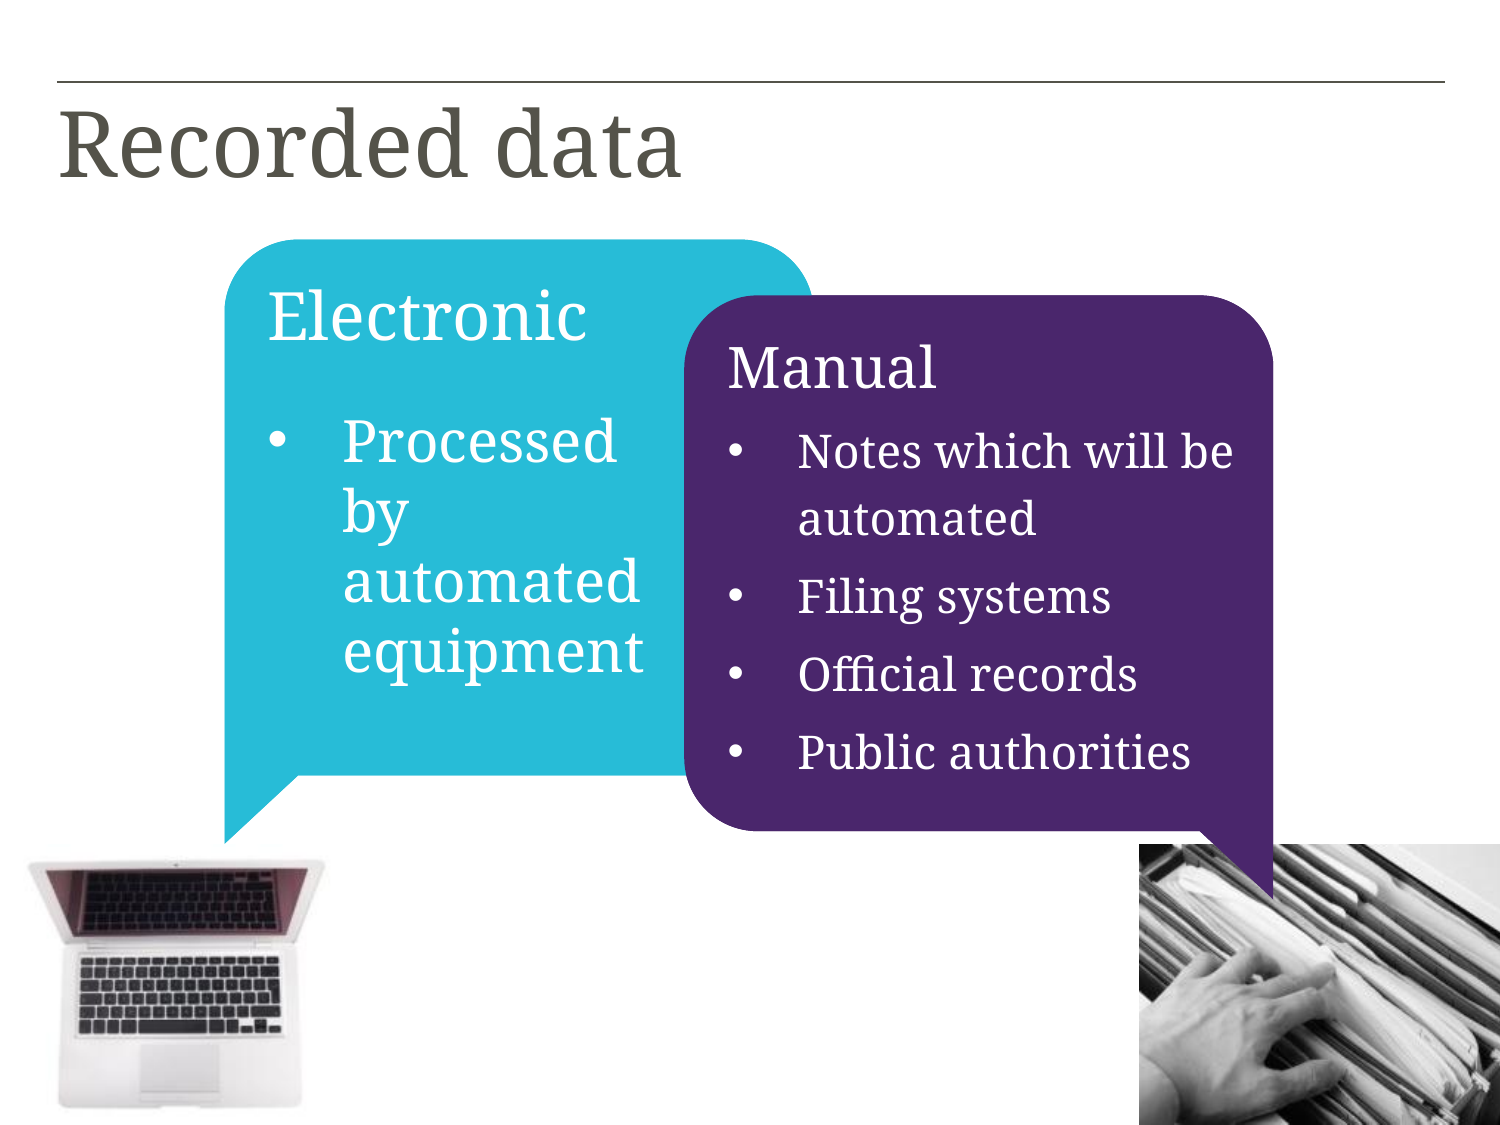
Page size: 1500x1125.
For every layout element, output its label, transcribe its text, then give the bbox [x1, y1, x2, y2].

picture [1139, 843, 1500, 1125]
title Recorded data [42, 47, 1452, 235]
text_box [224, 239, 1274, 901]
picture [0, 843, 364, 1125]
